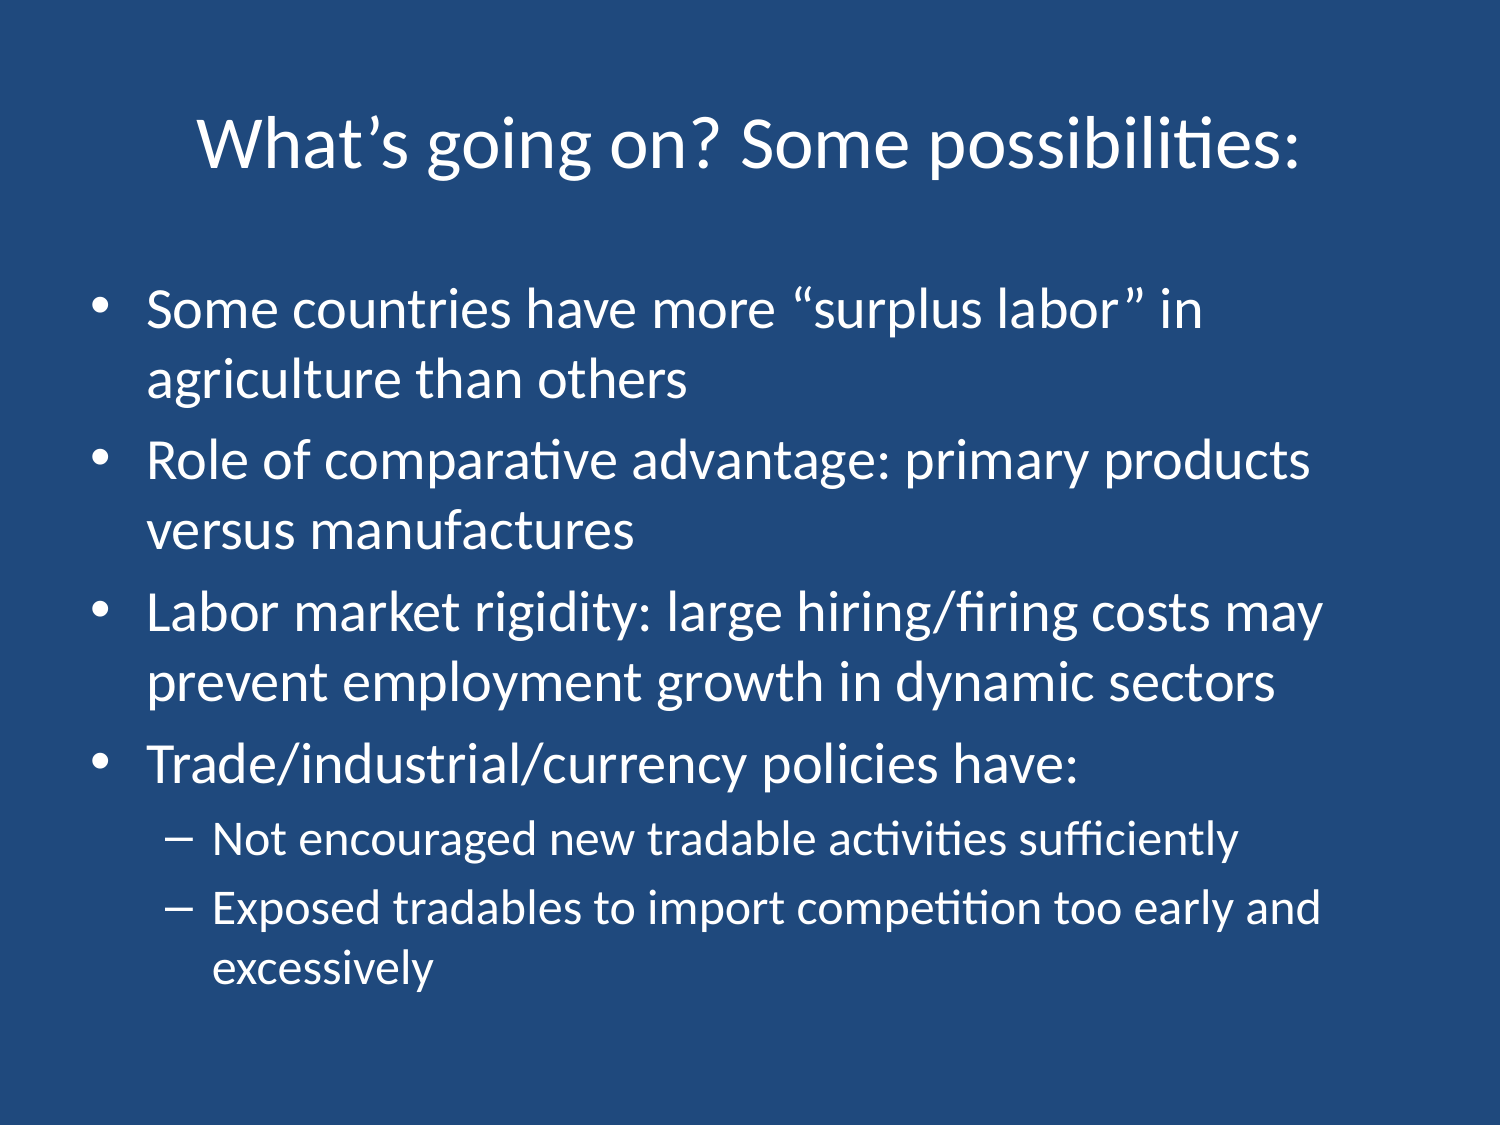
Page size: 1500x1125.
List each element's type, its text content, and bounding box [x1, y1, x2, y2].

list Some countries have more “surplus labor” in agriculture than others Role of comparative advantage: primary products versus manufactures Labor market rigidity: large hiring/firing costs may prevent employment growth in dynamic sectors Trade/industrial/currency policies have: Not encouraged new tradable activities sufficiently Exposed tradables to import competition too early and excessively [74, 262, 1426, 1006]
title What’s going on? Some possibilities: [74, 44, 1426, 233]
